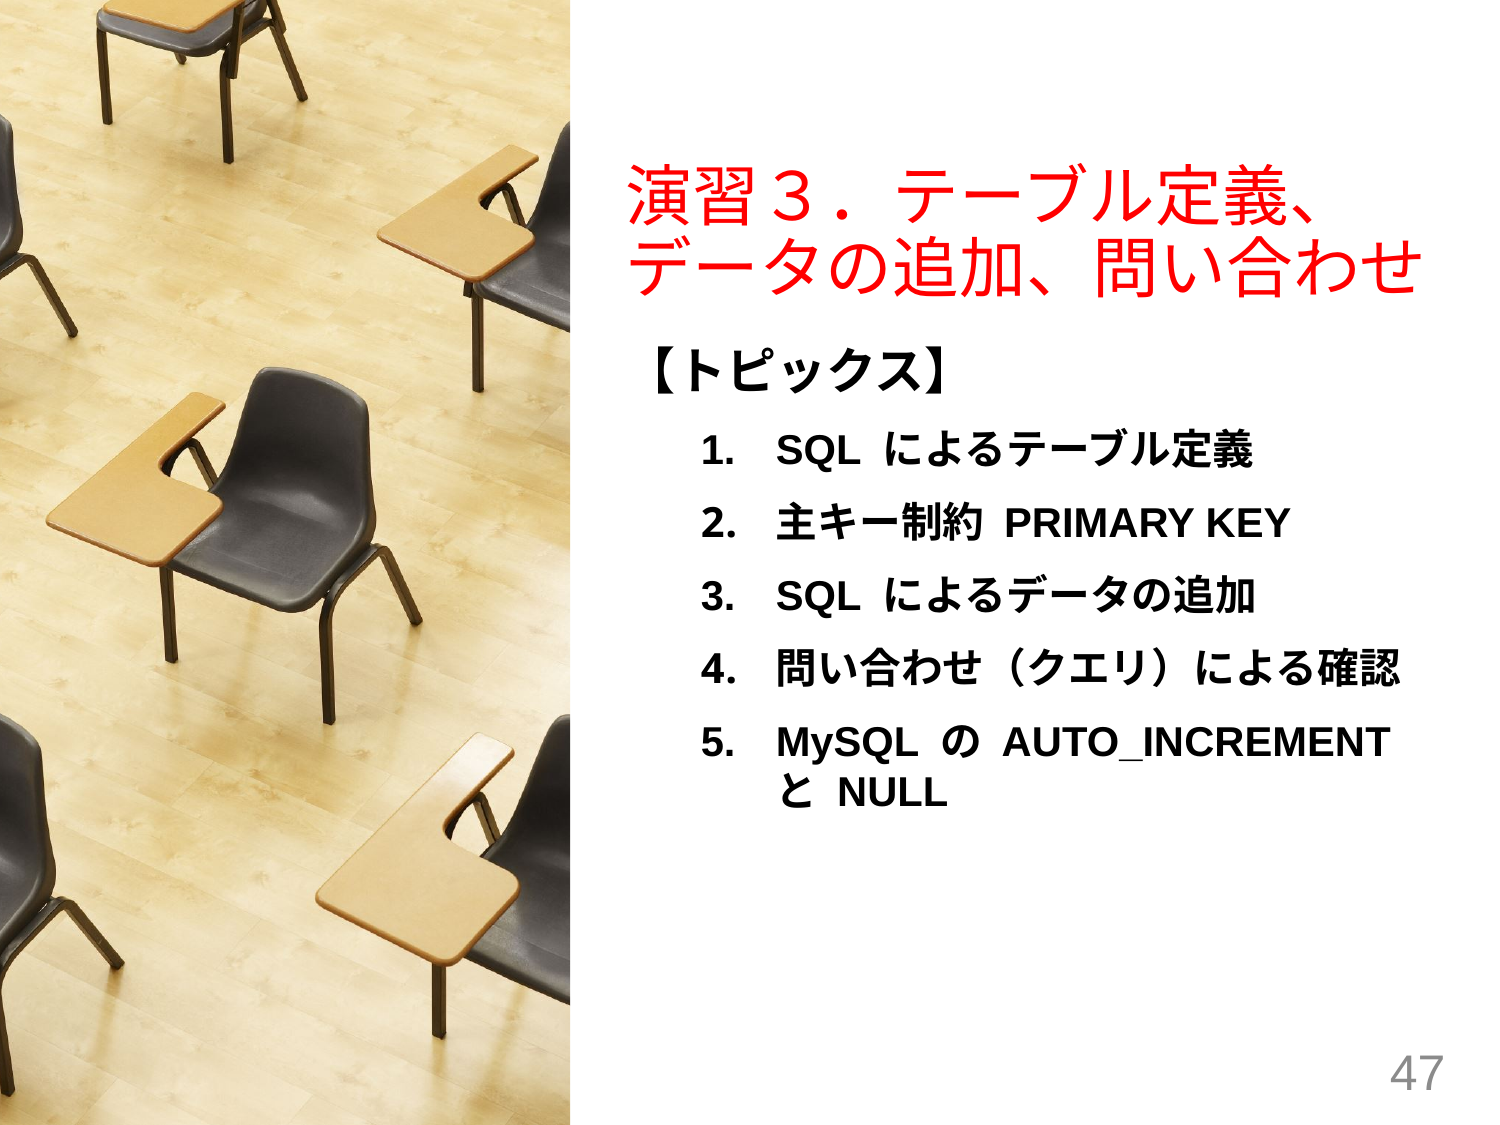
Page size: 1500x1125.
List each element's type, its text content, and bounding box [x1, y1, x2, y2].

slide_number 47 [1314, 1044, 1461, 1104]
picture [0, 0, 571, 1125]
title 演習３．テーブル定義、データの追加、問い合わせ [610, 103, 1483, 315]
list 【トピックス】 SQL によるテーブル定義 主キー制約 PRIMARY KEY SQL によるデータの追加 問い合わせ（クエリ）による確認 MySQL の AUTO_INCREMENT と NULL [610, 332, 1461, 1092]
